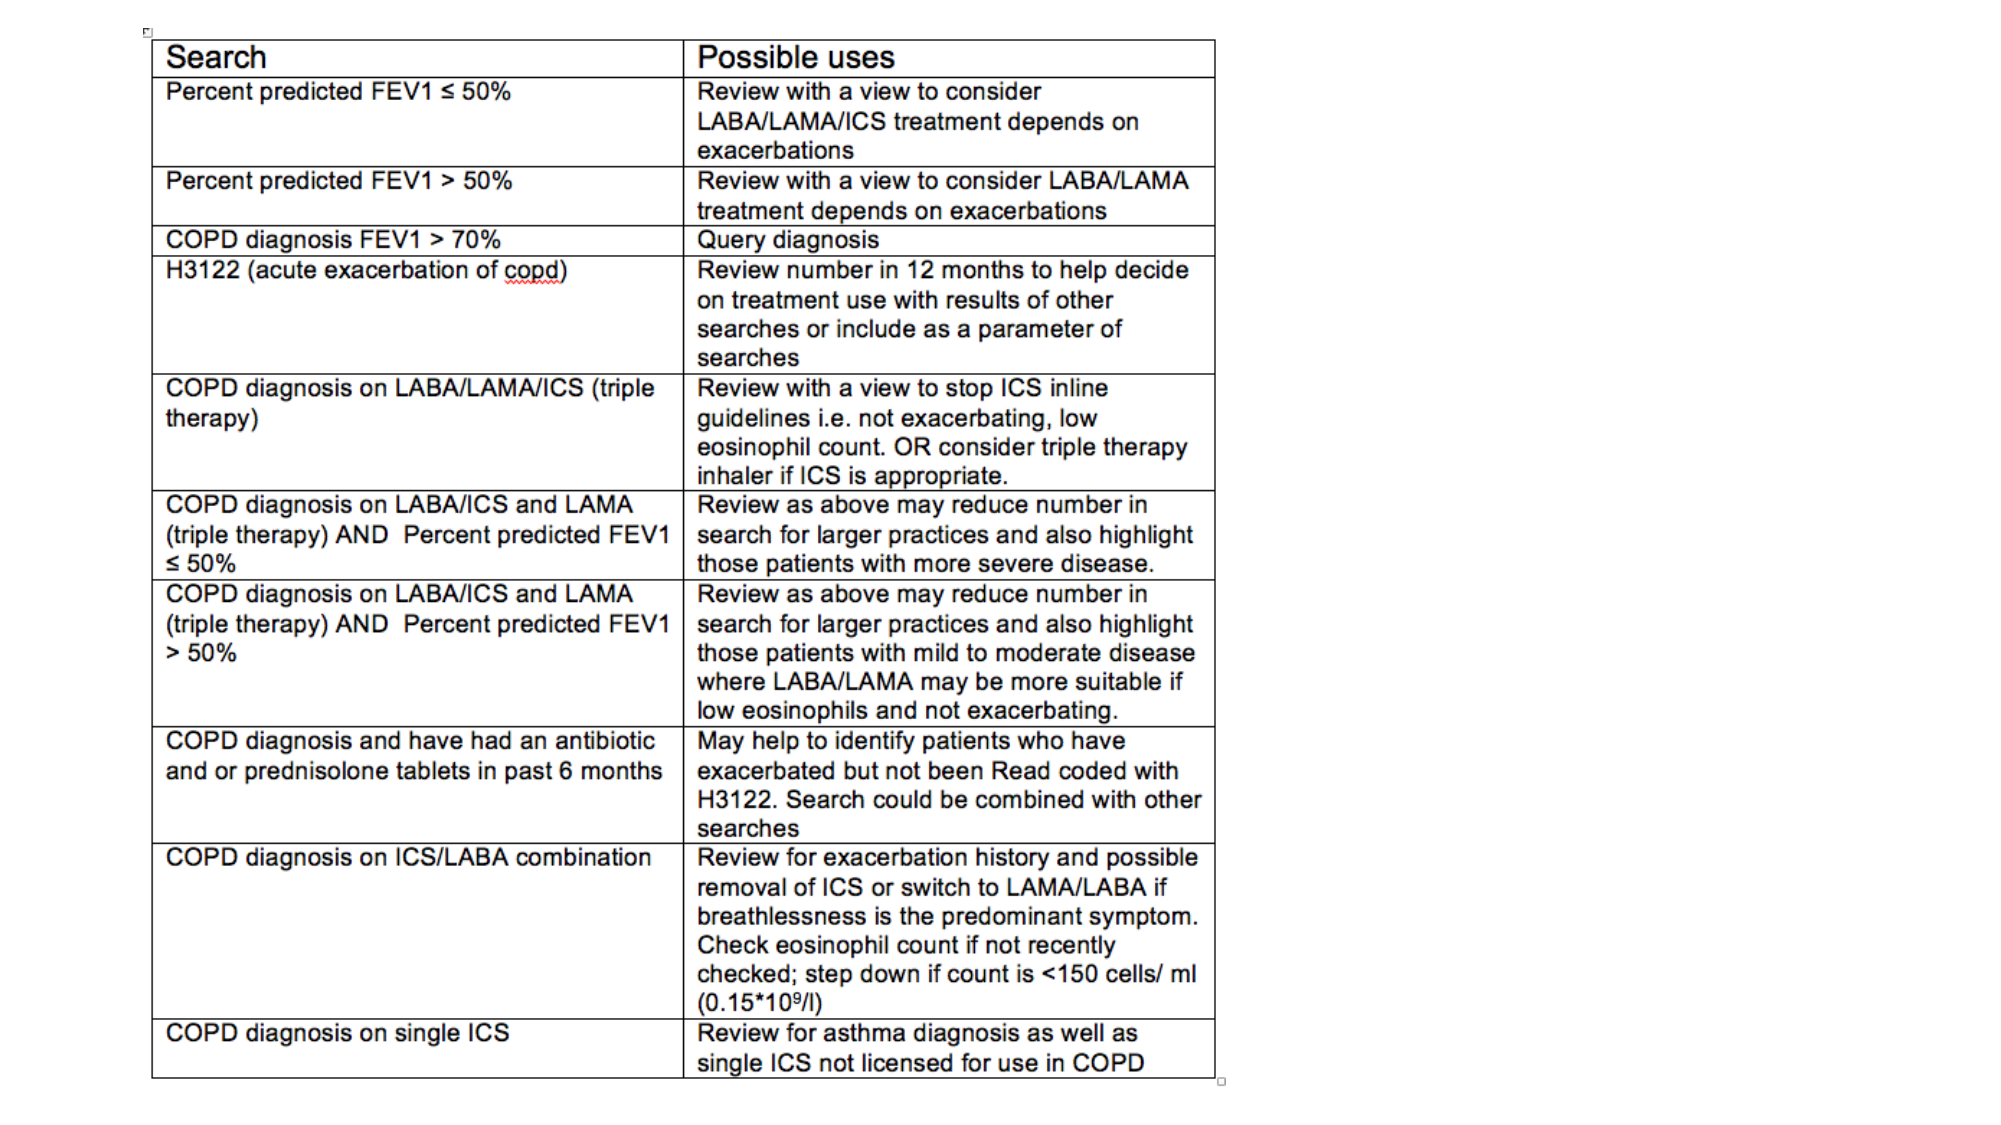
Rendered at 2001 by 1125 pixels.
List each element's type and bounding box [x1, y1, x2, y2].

list [143, 28, 1226, 1090]
